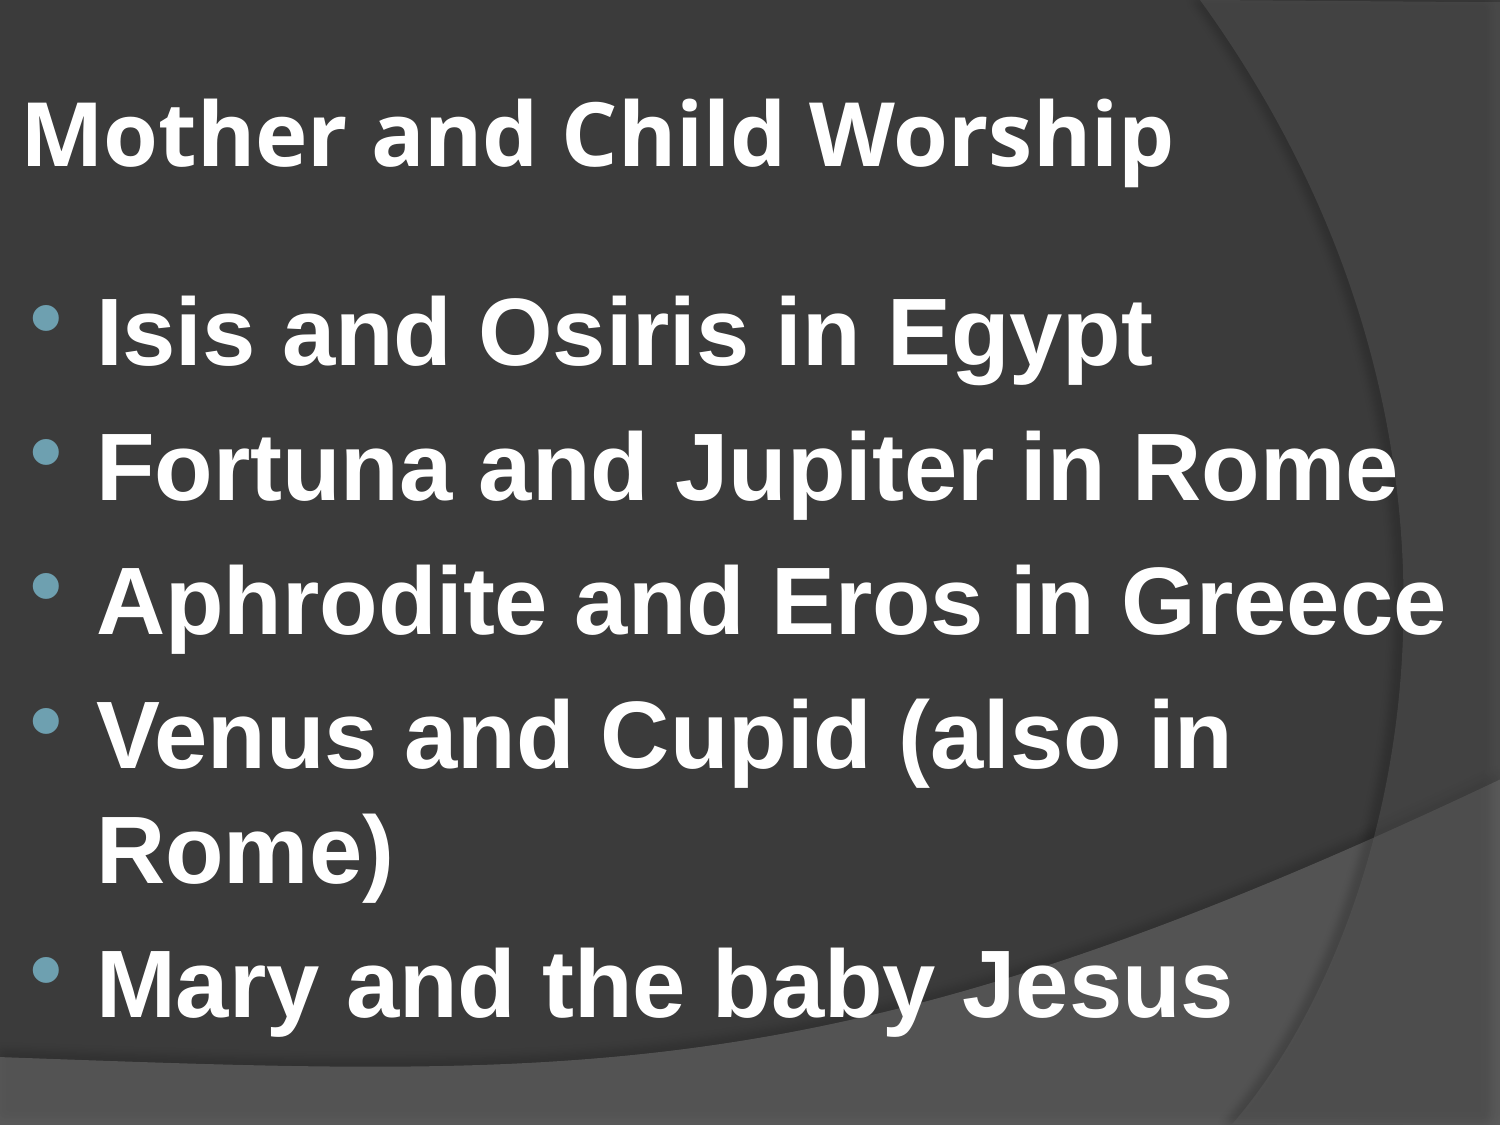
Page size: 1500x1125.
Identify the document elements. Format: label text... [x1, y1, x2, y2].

list Isis and Osiris in Egypt Fortuna and Jupiter in Rome Aphrodite and Eros in Greece Venus and Cupid (also in Rome) Mary and the baby Jesus [12, 262, 1488, 1113]
title Mother and Child Worship [12, 37, 1488, 225]
